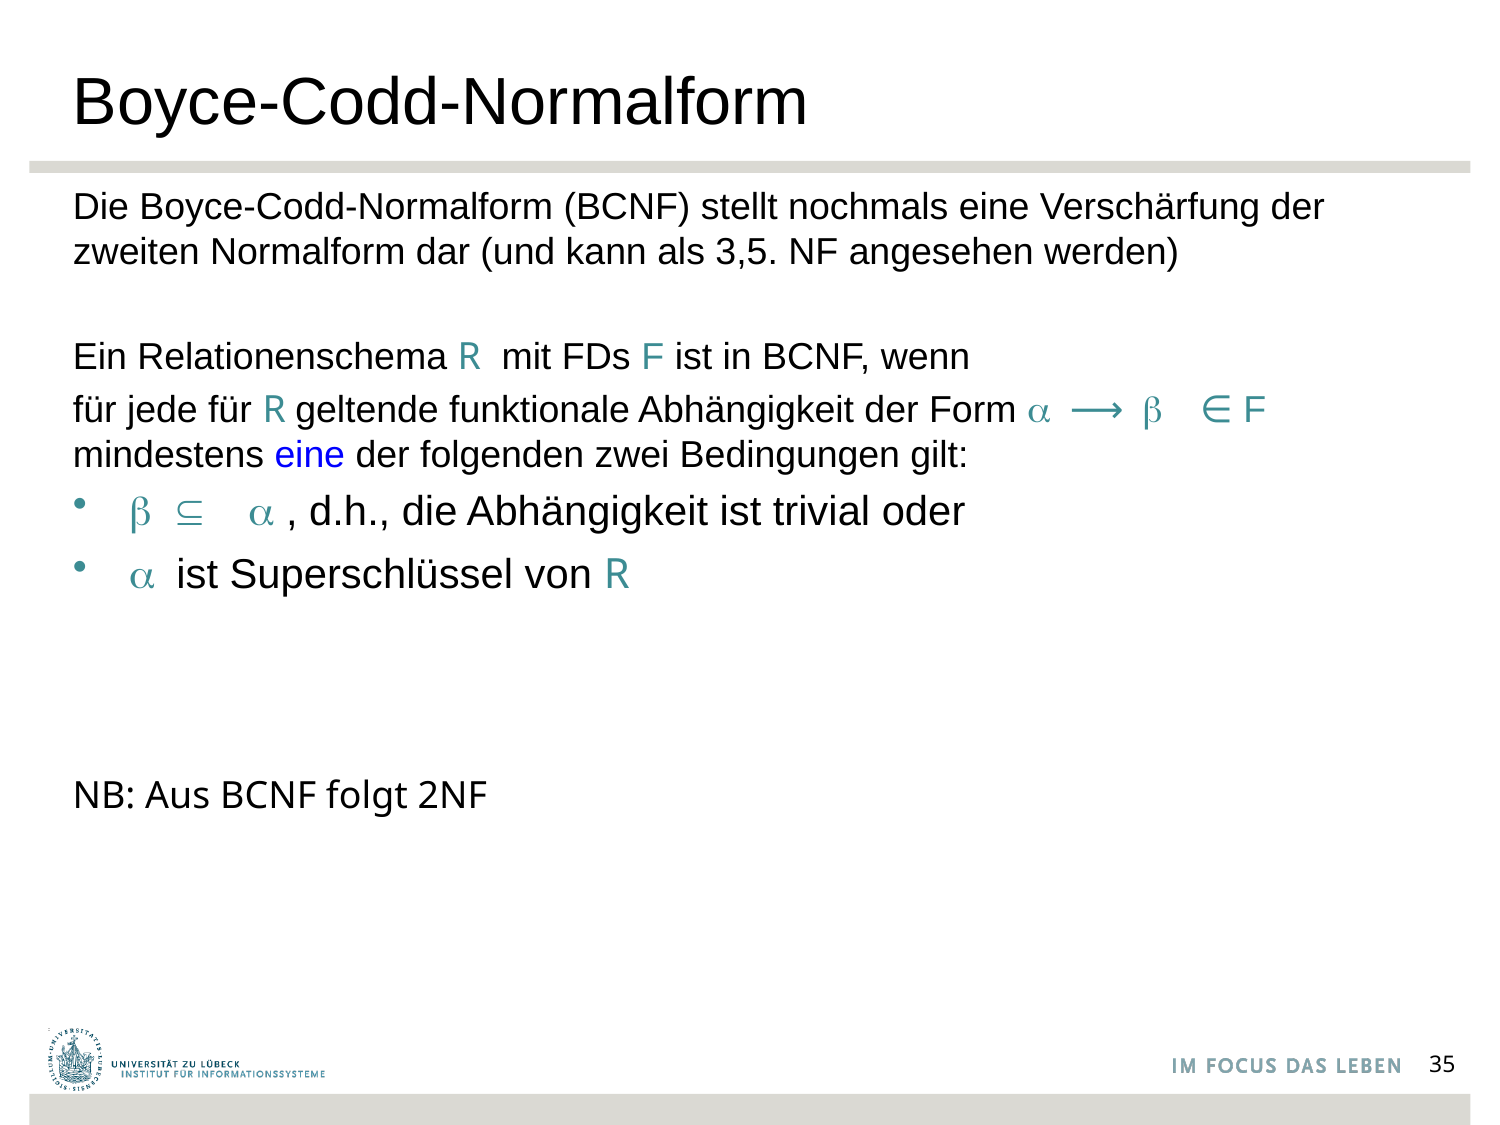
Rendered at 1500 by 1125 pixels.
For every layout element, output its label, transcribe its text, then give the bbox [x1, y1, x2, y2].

slide_number 35 [1305, 1050, 1471, 1083]
text_box NB: Aus BCNF folgt 2NF [57, 763, 503, 823]
title Boyce-Codd-Normalform [57, 50, 1443, 132]
picture [1173, 1058, 1305, 1073]
list Die Boyce-Codd-Normalform (BCNF) stellt nochmals eine Verschärfung der zweiten Normalform dar (und kann als 3,5. NF angesehen werden) Ein Relationenschema R mit FDs F ist in BCNF, wenn für jede für R geltende funktionale Abhängigkeit der Form a ⟶ b ∈ F mindestens eine der folgenden zwei Bedingungen gilt: b ⊆ a , d.h., die Abhängigkeit ist trivial oder a ist Superschlüssel von R [57, 174, 1443, 1038]
